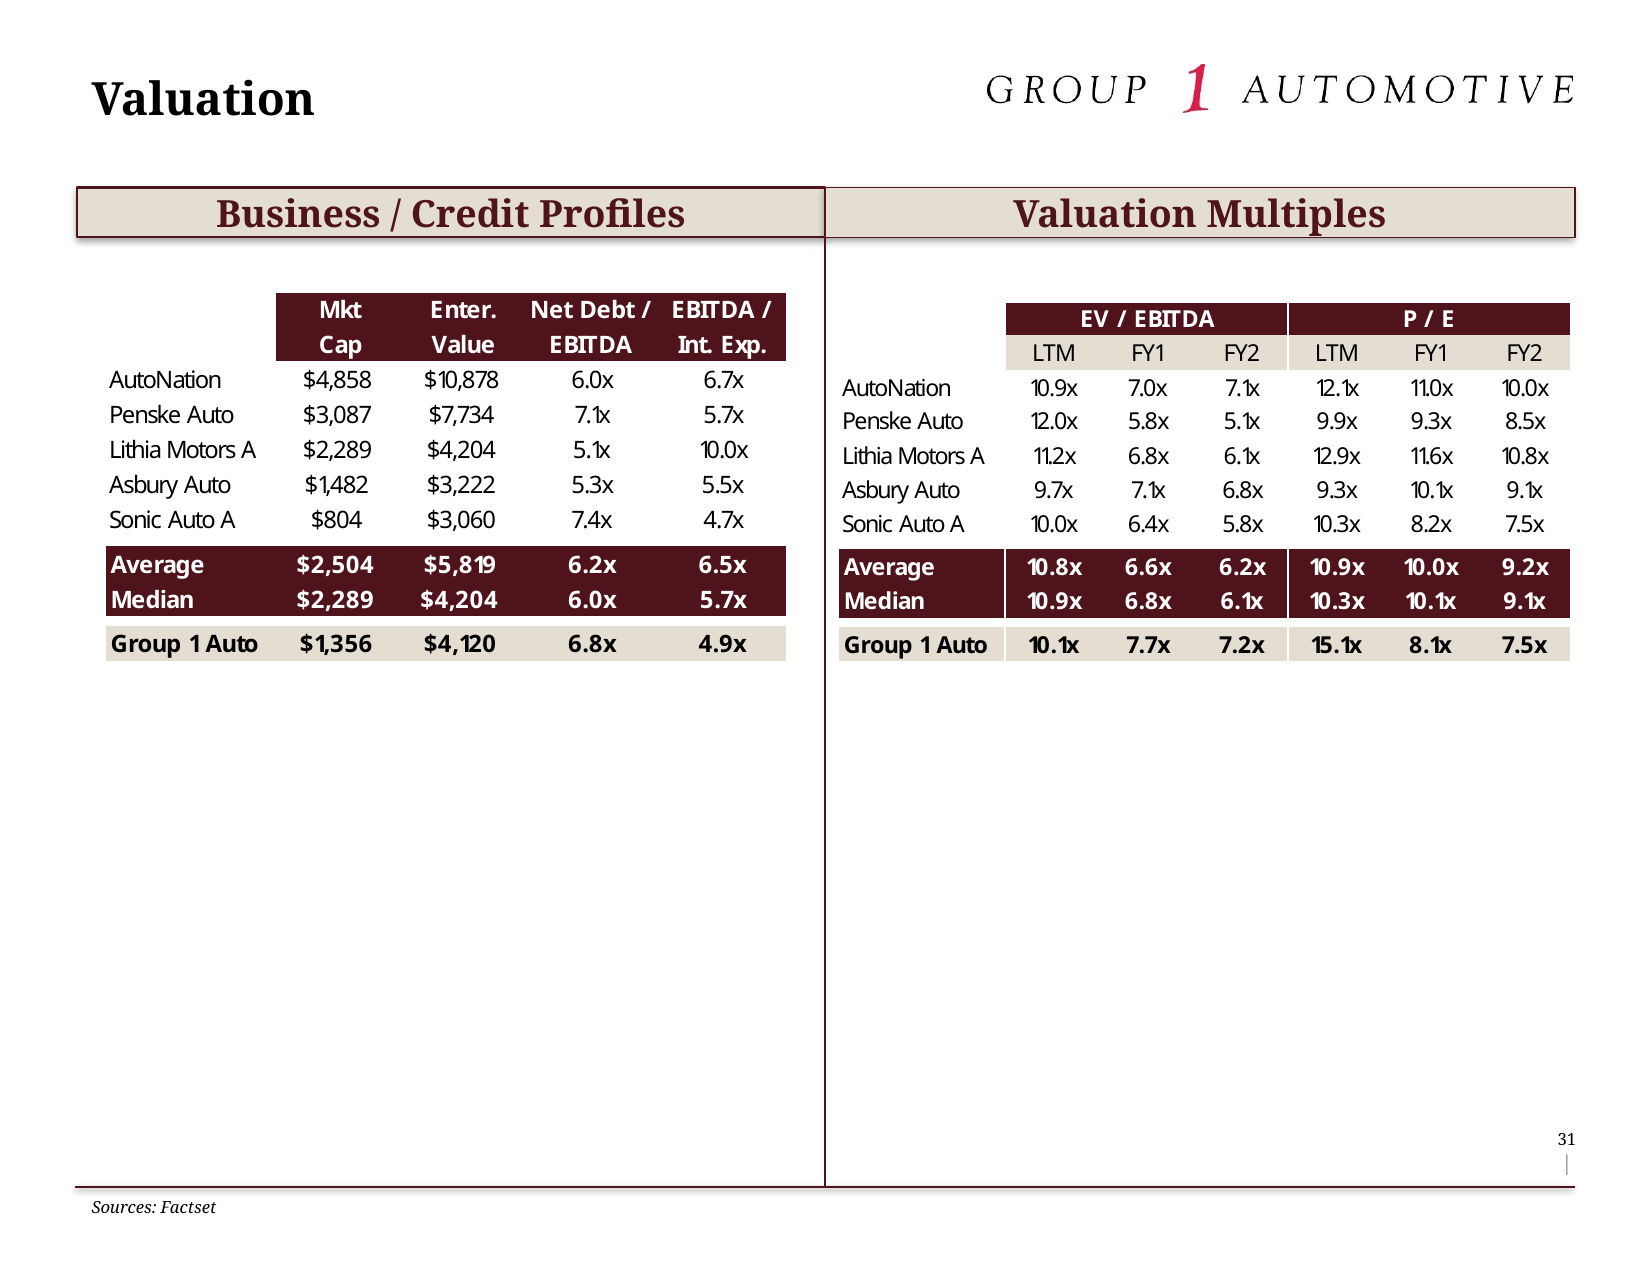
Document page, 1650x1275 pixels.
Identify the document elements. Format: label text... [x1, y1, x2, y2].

picture [837, 301, 1572, 663]
text_box Business / Credit Profiles [76, 187, 821, 238]
picture [104, 290, 788, 663]
text_box Valuation Multiples [826, 187, 1576, 238]
slide_number 31 | [1533, 1123, 1601, 1175]
picture [987, 64, 1573, 113]
text_box Sources: Factset [74, 1166, 1575, 1225]
title Valuation [75, 69, 1563, 125]
